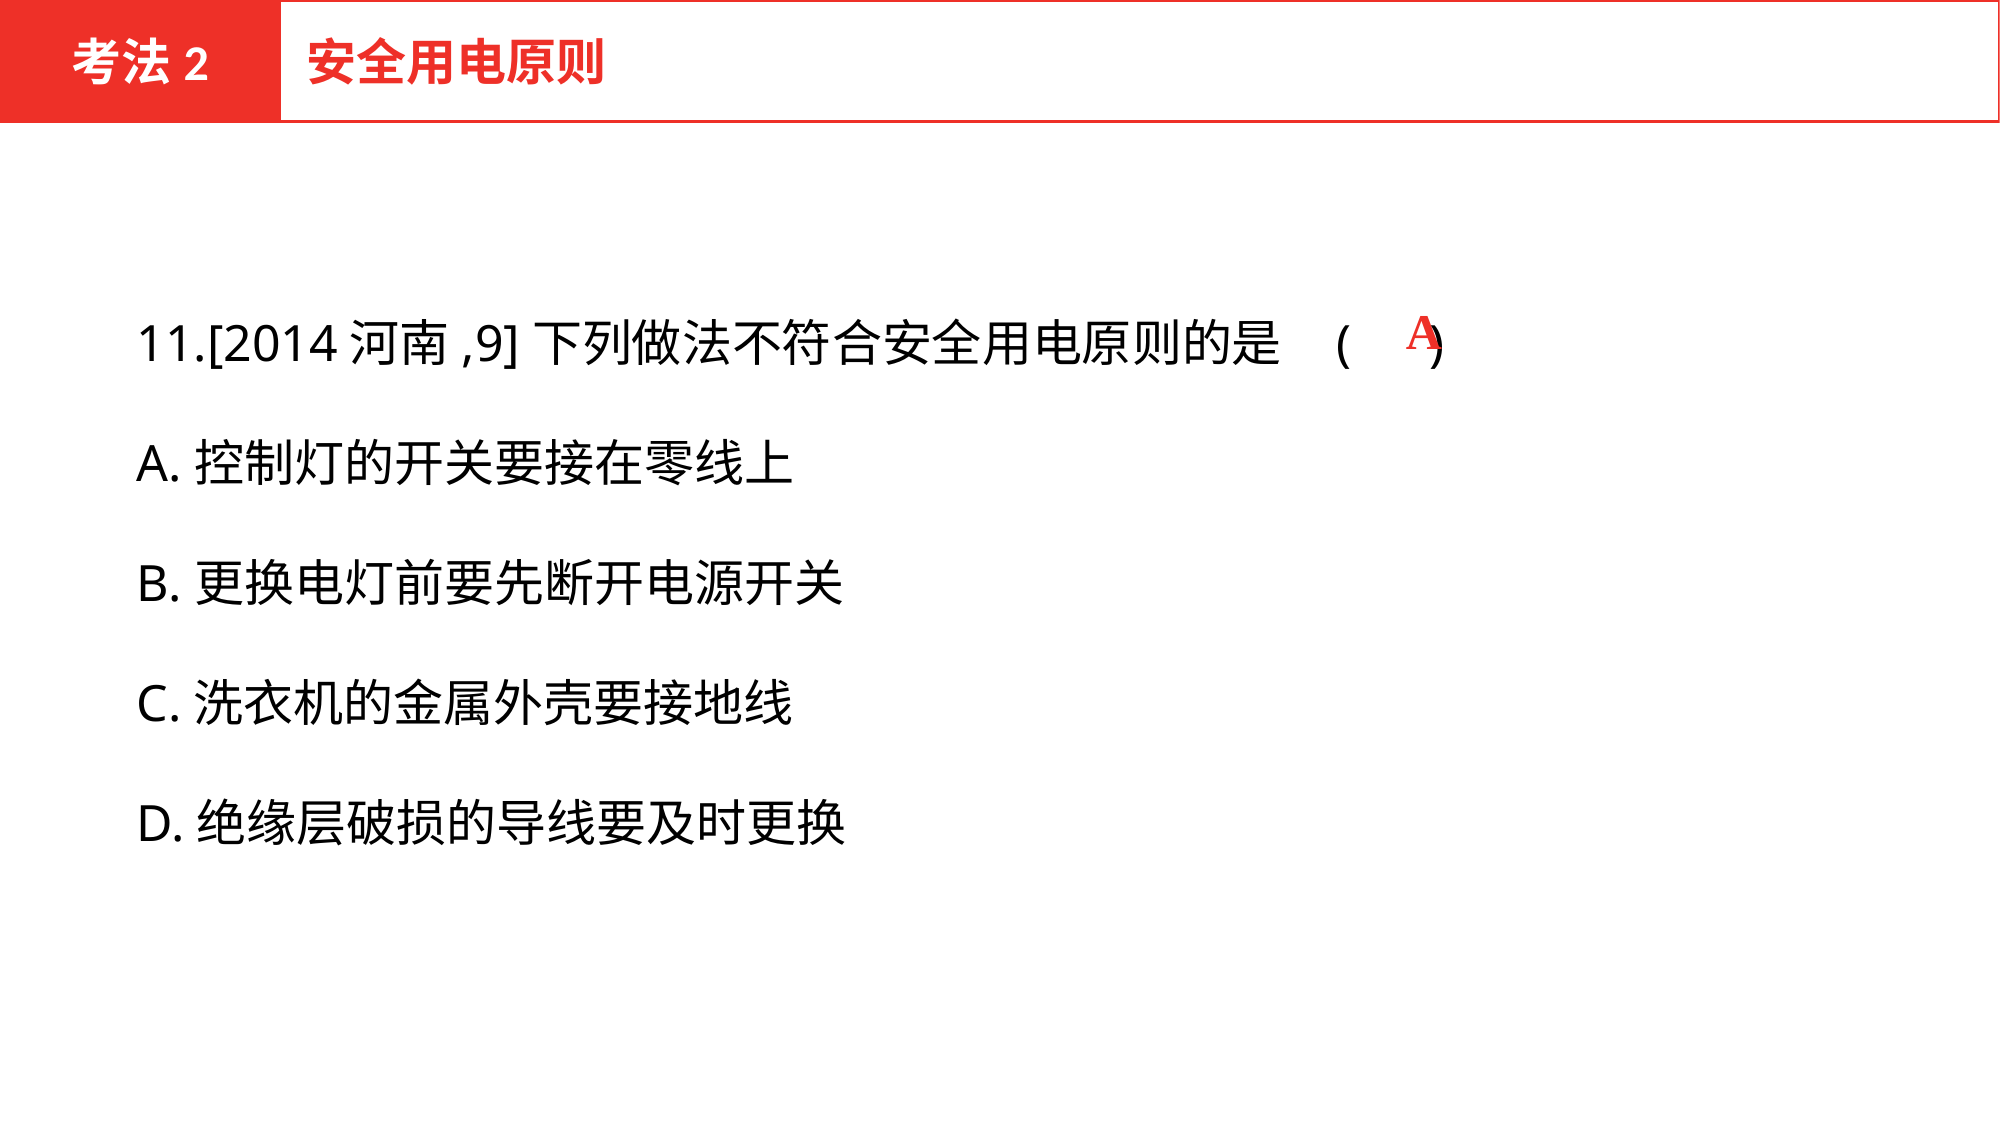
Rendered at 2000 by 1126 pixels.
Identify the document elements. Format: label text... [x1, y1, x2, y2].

text_box A [1377, 292, 1537, 368]
text_box 考法2 [1, 0, 280, 122]
text_box 11.[2014河南,9]下列做法不符合安全用电原则的是 ( ) A.控制灯的开关要接在零线上 B.更换电灯前要先断开电源开关 C.洗衣机的金属外壳要接地线 D.绝缘层破损的导线要及时更换 [121, 243, 1878, 859]
text_box 安全用电原则 [275, 0, 2000, 124]
